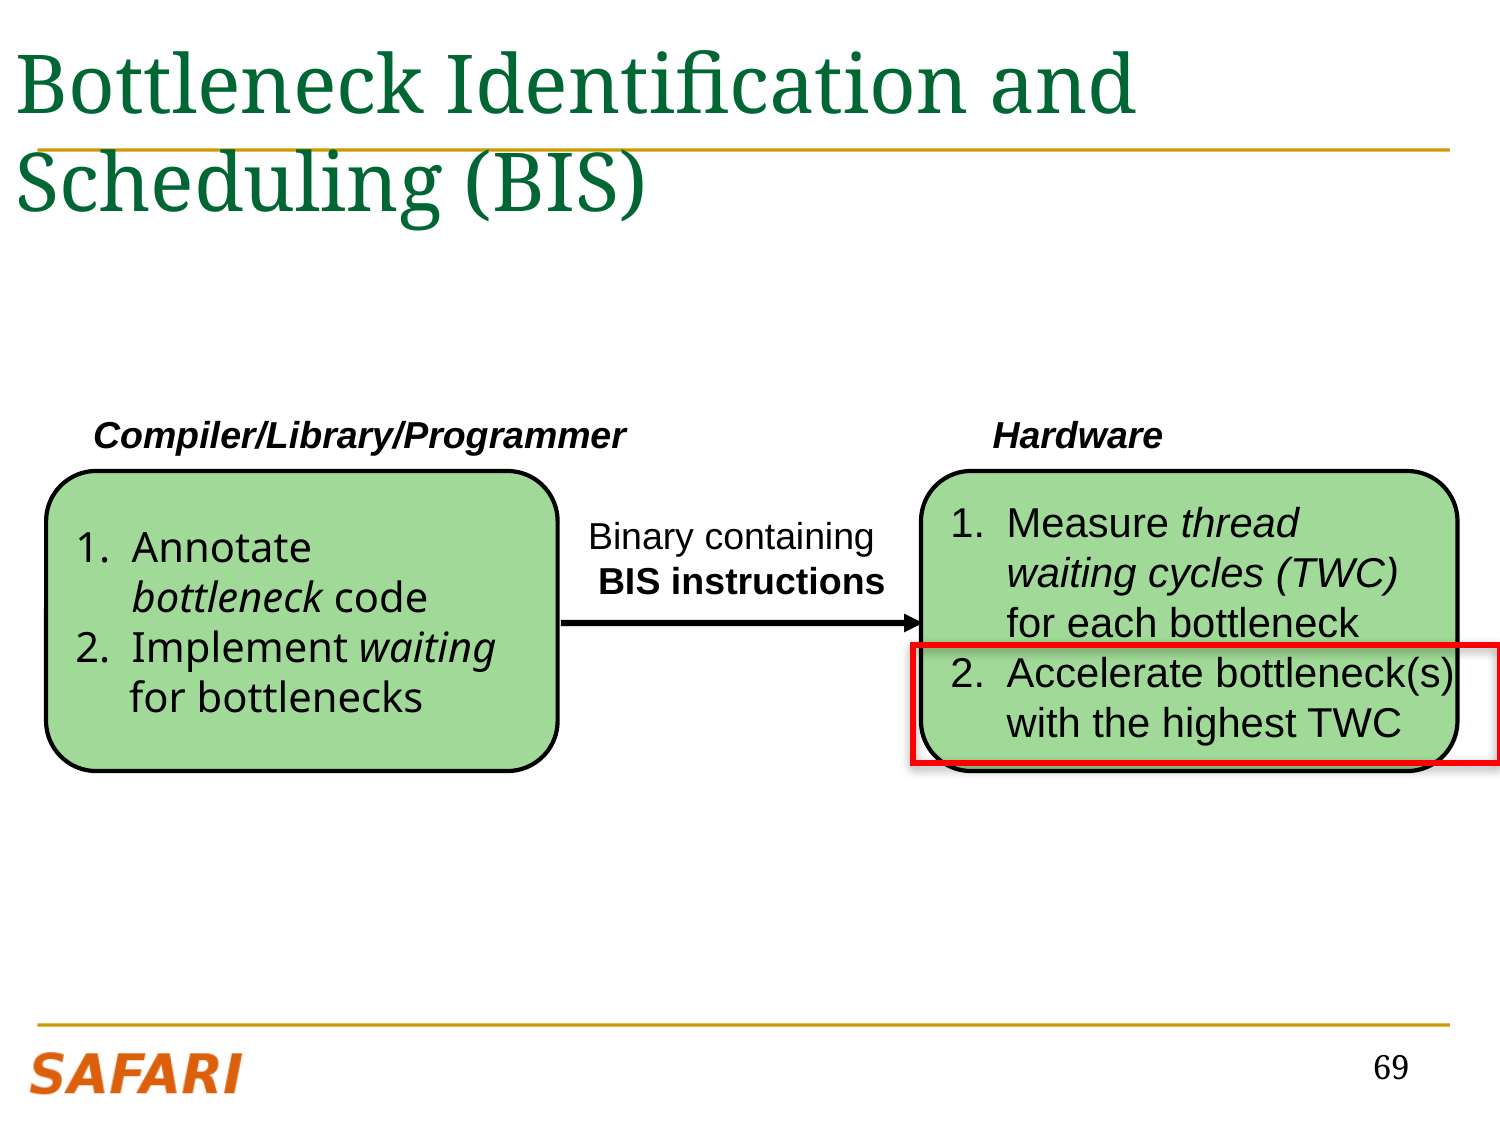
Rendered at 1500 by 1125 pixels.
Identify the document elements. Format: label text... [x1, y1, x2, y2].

picture [28, 1042, 250, 1107]
text_box Compiler/Library/Programmer [78, 403, 727, 464]
slide_number 69 [1074, 1023, 1426, 1100]
text_box Binary containing BIS instructions [525, 504, 948, 610]
text_box Measure thread waiting cycles (TWC) for each bottleneck Accelerate bottleneck(s) with the highest TWC [920, 470, 1458, 641]
text_box Hardware [977, 403, 1264, 464]
text_box Annotate bottleneck code Implement waiting for bottlenecks [46, 470, 558, 772]
text_box [560, 616, 923, 630]
text_box [912, 645, 1500, 763]
title Bottleneck Identification and Scheduling (BIS) [0, 24, 1500, 200]
